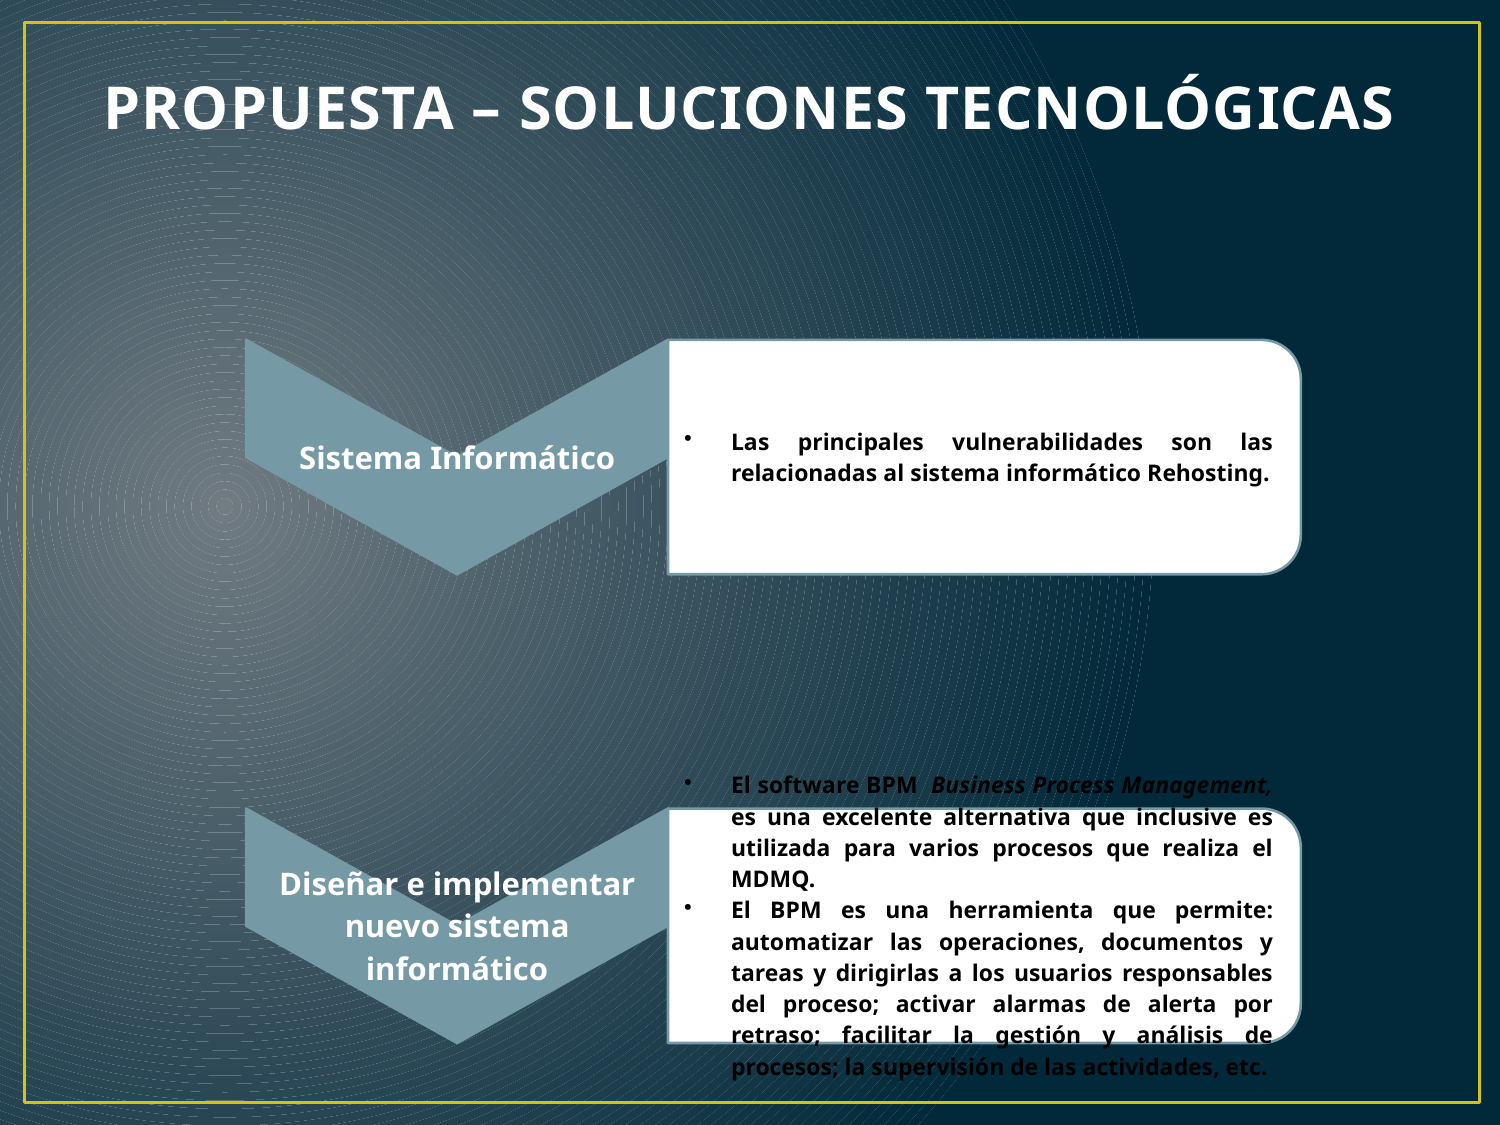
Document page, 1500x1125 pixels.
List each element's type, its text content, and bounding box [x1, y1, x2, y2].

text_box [245, 339, 1301, 1044]
title PROPUESTA – SOLUCIONES TECNOLÓGICAS [75, 20, 1425, 149]
list [75, 220, 1459, 1071]
text_box [93, 328, 1395, 1008]
